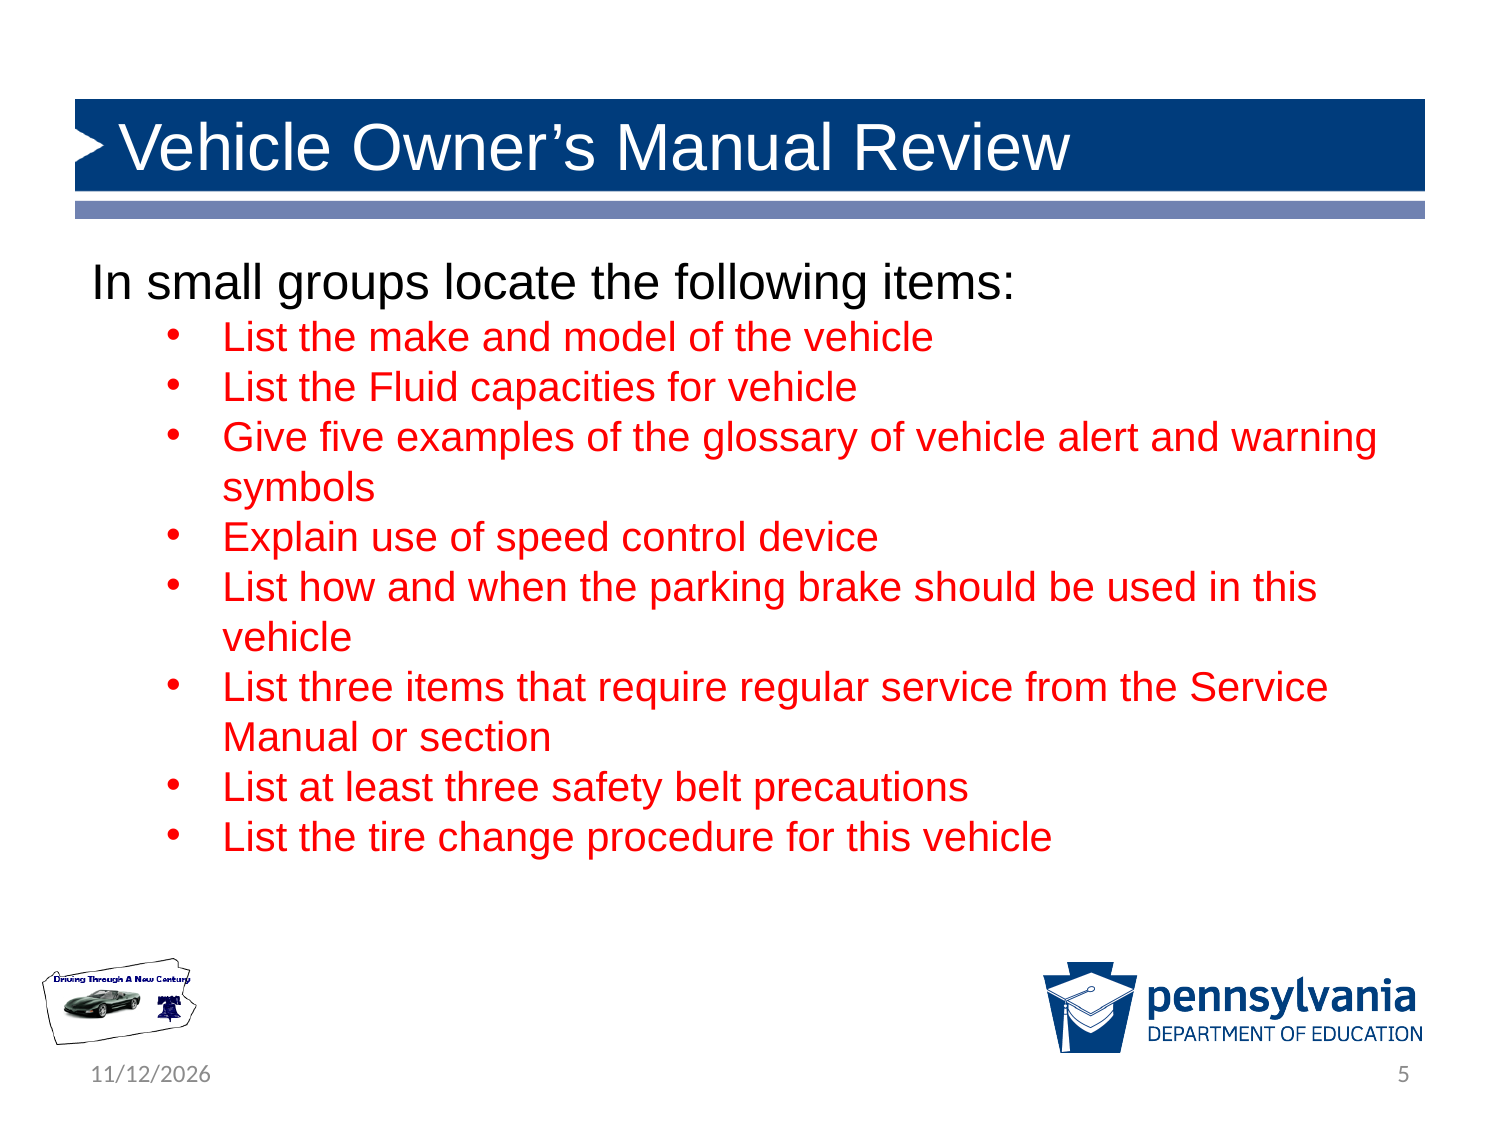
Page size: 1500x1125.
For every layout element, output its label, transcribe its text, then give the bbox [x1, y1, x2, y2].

slide_number 5 [1074, 1042, 1425, 1103]
picture [37, 949, 201, 1051]
text_box In small groups locate the following items: List the make and model of the vehicle List the Fluid capacities for vehicle Give five examples of the glossary of vehicle alert and warning symbols Explain use of speed control device List how and when the parking brake should be used in this vehicle List three items that require regular service from the Service Manual or section List at least three safety belt precautions List the tire change procedure for this vehicle [76, 242, 1427, 867]
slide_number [75, 1042, 425, 1103]
picture [1043, 962, 1422, 1053]
title Vehicle Owner’s Manual Review [75, 50, 1425, 238]
